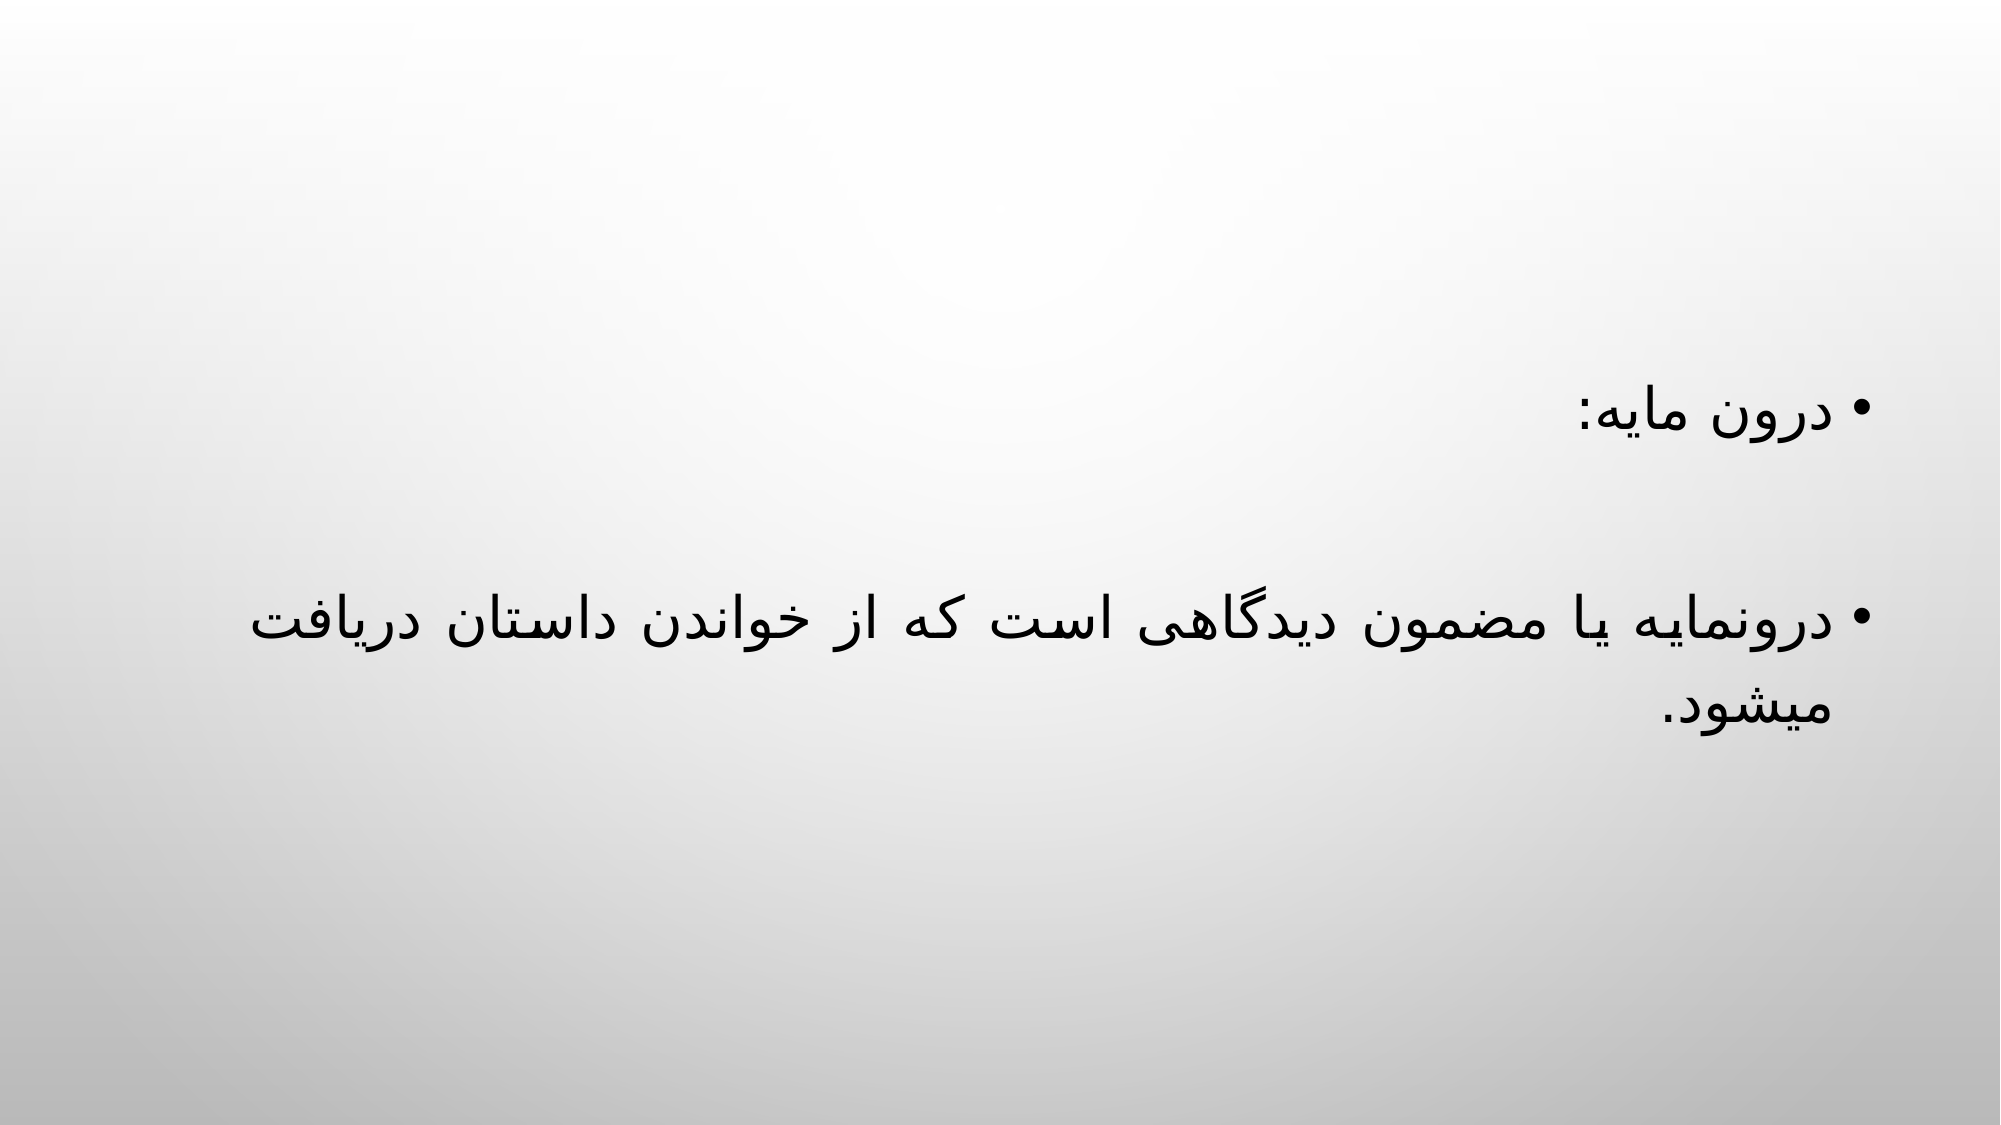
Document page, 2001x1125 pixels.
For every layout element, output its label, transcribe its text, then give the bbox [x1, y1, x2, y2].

list درون مایه: درونمایه یا مضمون دیدگاهی است که از خواندن داستان دریافت میشود. [230, 350, 1888, 859]
picture [0, 0, 2000, 1125]
